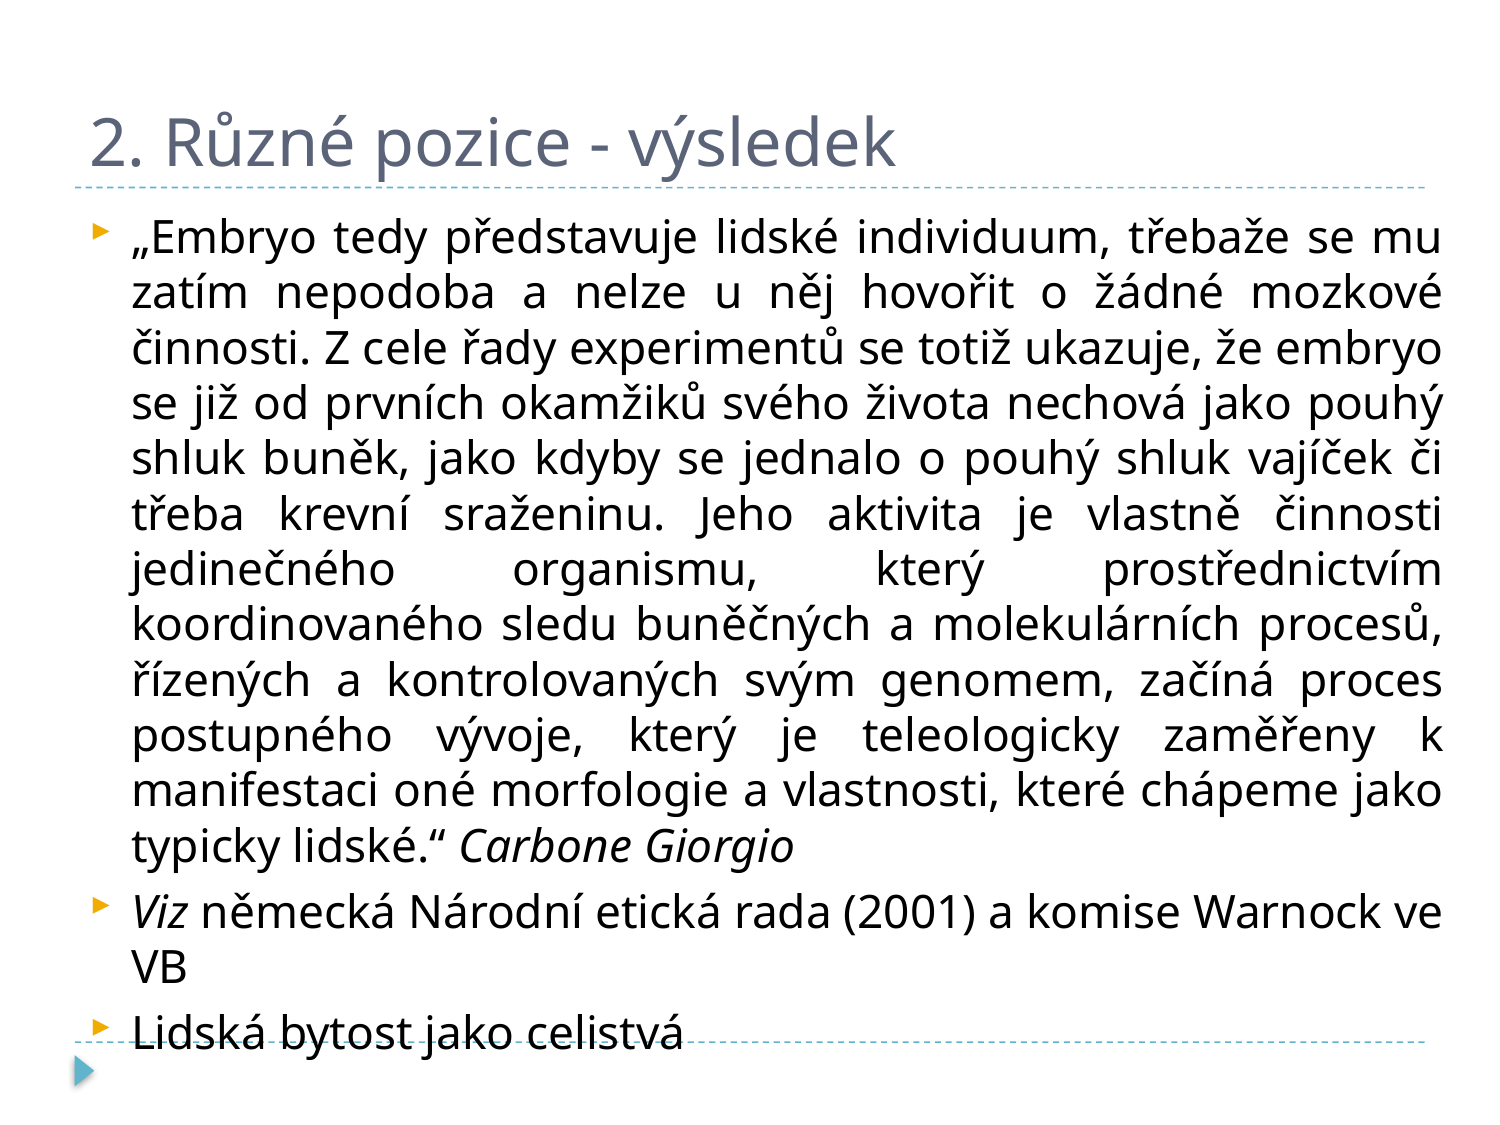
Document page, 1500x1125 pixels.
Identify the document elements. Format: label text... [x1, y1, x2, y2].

title 2. Různé pozice - výsledek [75, 24, 1425, 188]
list „Embryo tedy představuje lidské individuum, třebaže se mu zatím nepodoba a nelze u něj hovořit o žádné mozkové činnosti. Z cele řady experimentů se totiž ukazuje, že embryo se již od prvních okamžiků svého života nechová jako pouhý shluk buněk, jako kdyby se jednalo o pouhý shluk vajíček či třeba krevní sraženinu. Jeho aktivita je vlastně činnosti jedinečného organismu, který prostřednictvím koordinovaného sledu buněčných a molekulárních procesů, řízených a kontrolovaných svým genomem, začíná proces postupného vývoje, který je teleologicky zaměřeny k manifestaci oné morfologie a vlastnosti, které chápeme jako typicky lidské.“ Carbone Giorgio Viz německá Národní etická rada (2001) a komise Warnock ve VB Lidská bytost jako celistvá [75, 200, 1459, 1094]
